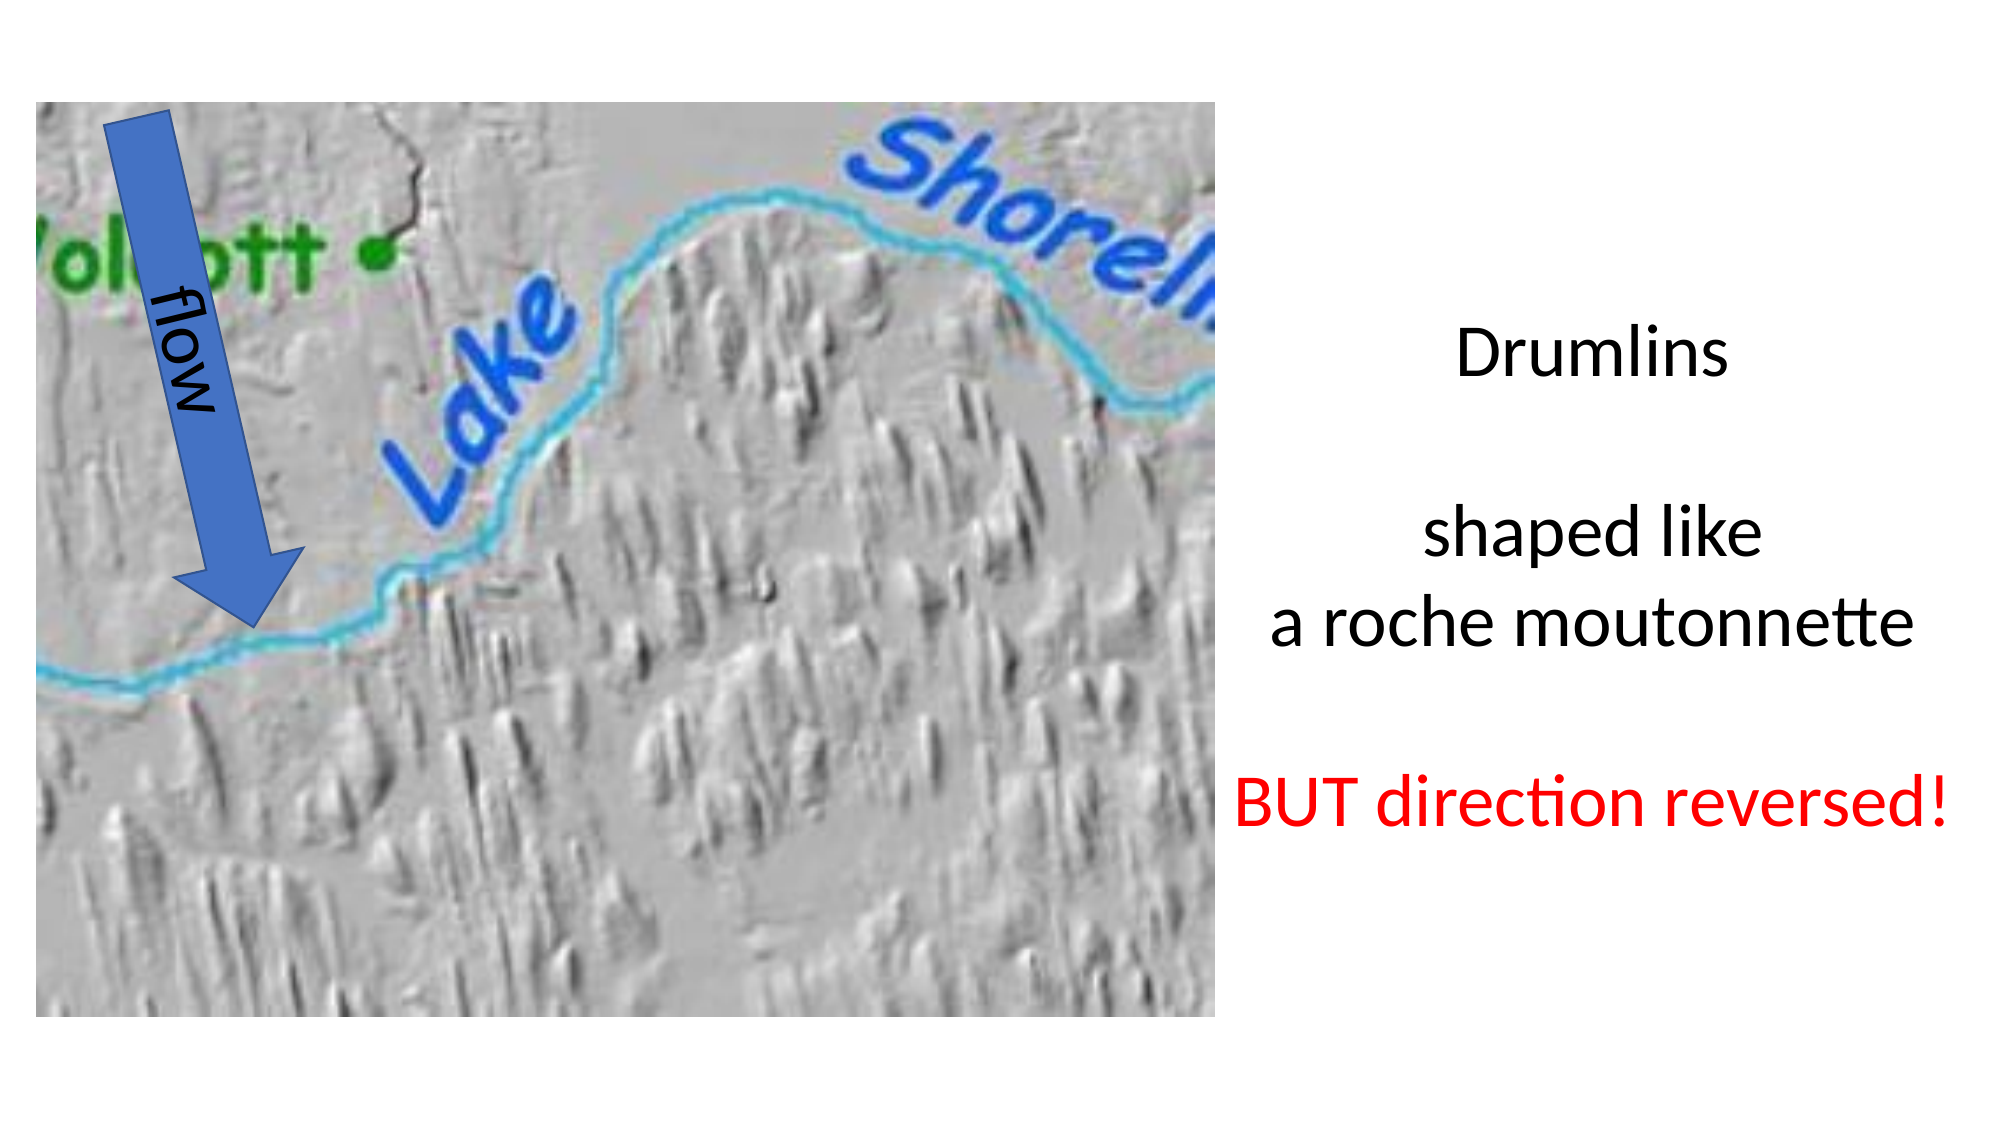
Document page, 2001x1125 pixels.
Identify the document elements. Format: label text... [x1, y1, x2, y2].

text_box Drumlins shaped like a roche moutonnette BUT direction reversed! [1218, 203, 1968, 849]
picture [36, 102, 1215, 1017]
